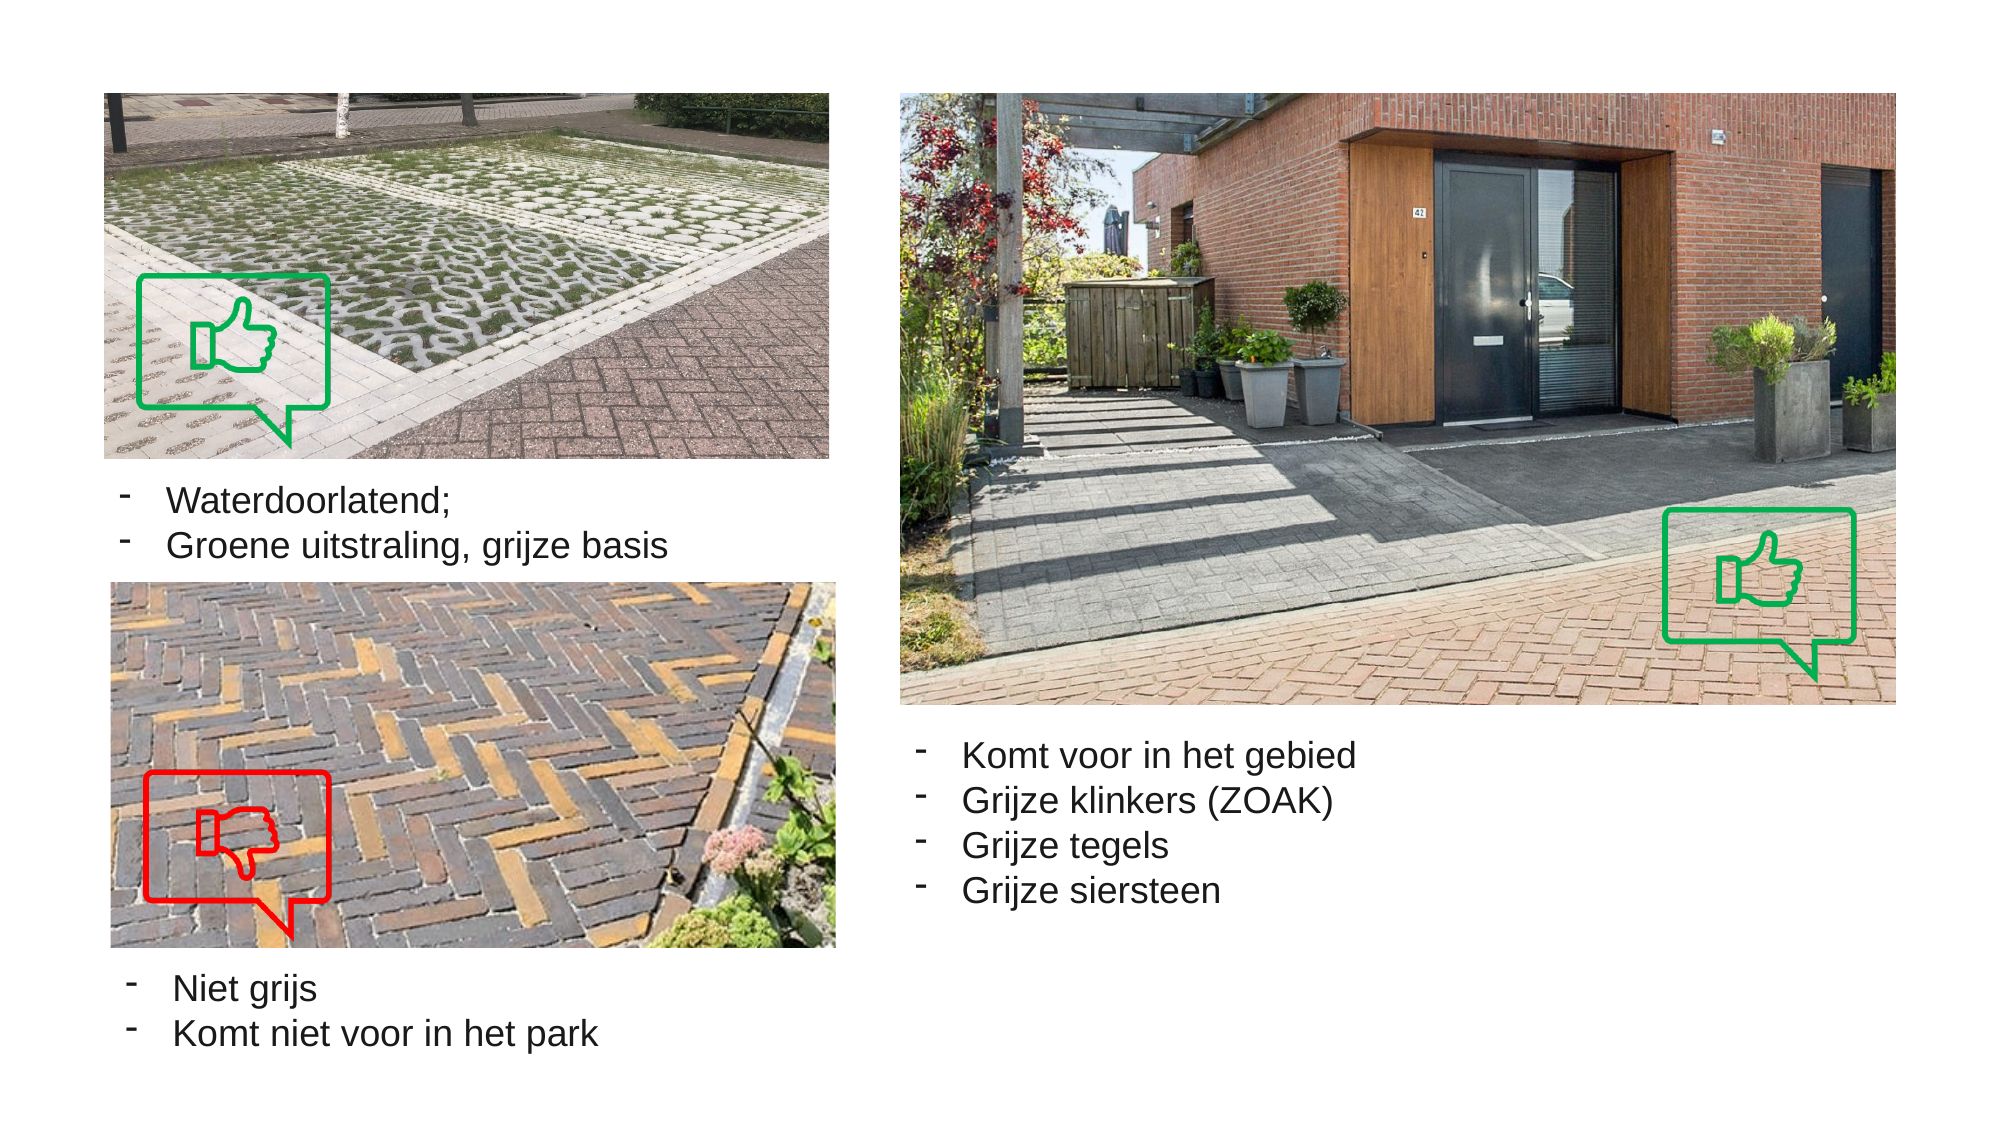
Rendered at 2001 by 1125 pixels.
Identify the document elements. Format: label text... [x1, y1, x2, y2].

text_box Komt voor in het gebied Grijze klinkers (ZOAK) Grijze tegels Grijze siersteen [899, 723, 1931, 964]
text_box Niet grijs Komt niet voor in het park [110, 956, 836, 1062]
picture [96, 93, 830, 498]
picture [899, 93, 1896, 732]
picture [104, 582, 836, 989]
text_box Waterdoorlatend; Groene uitstraling, grijze basis [104, 468, 830, 574]
